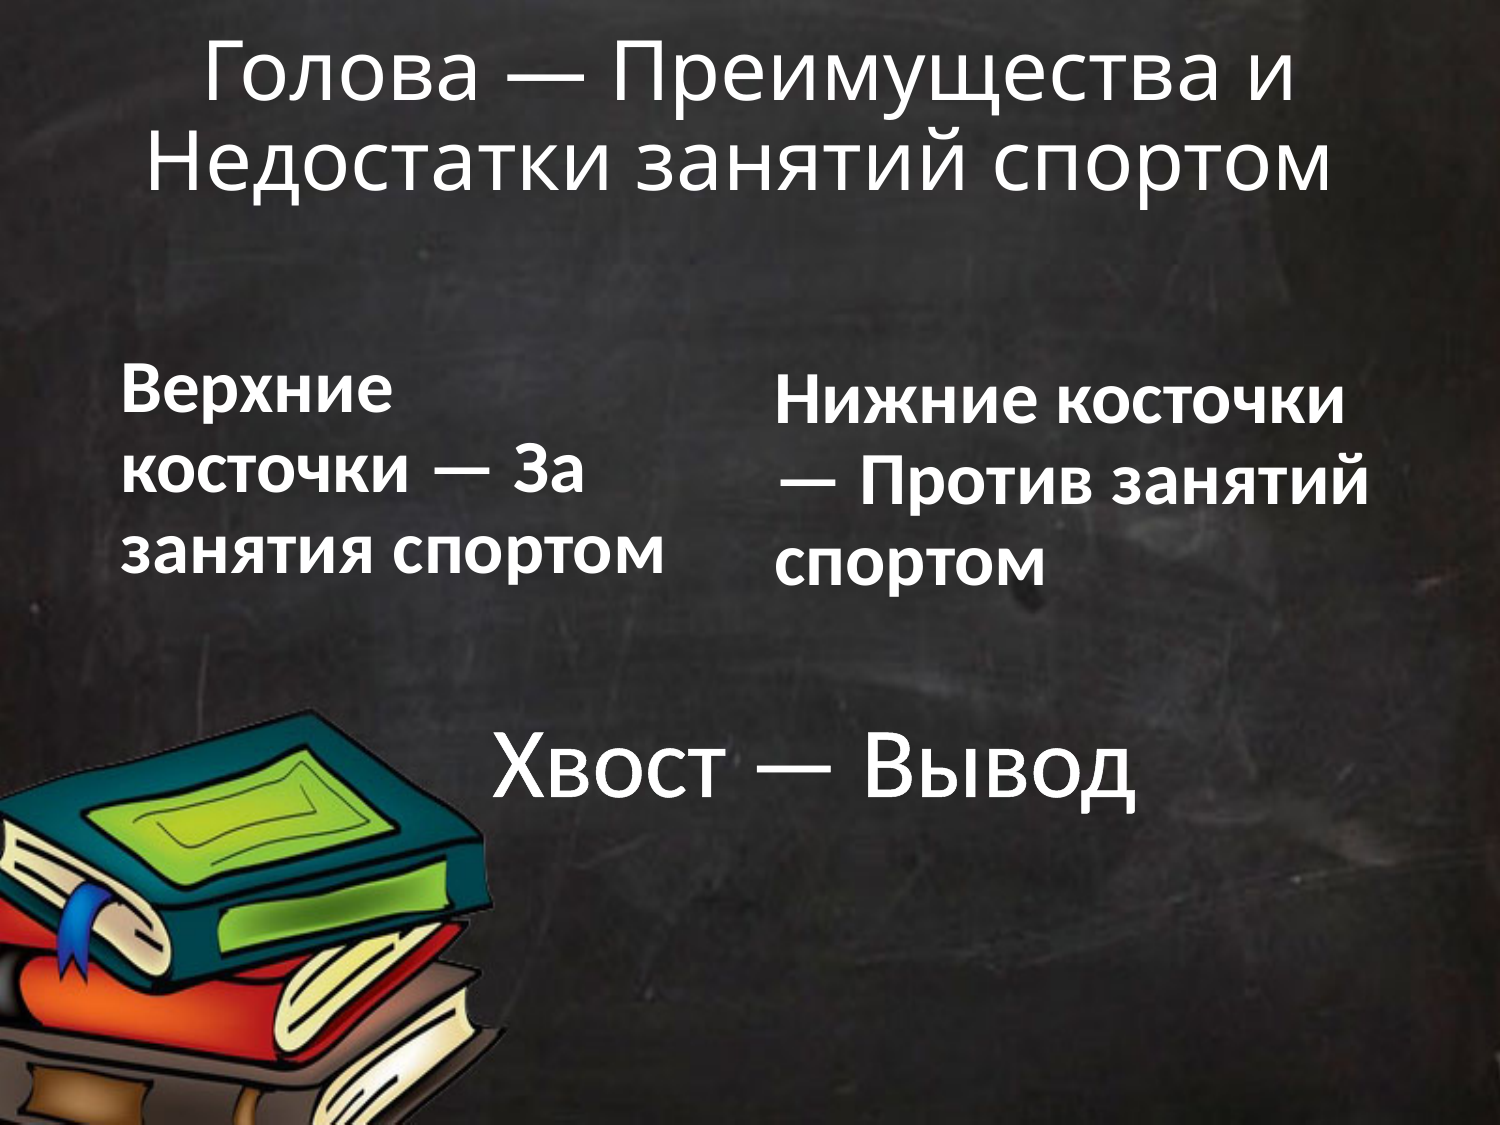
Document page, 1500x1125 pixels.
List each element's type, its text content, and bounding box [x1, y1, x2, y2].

list Верхние косточки — За занятия спортом [105, 339, 715, 633]
picture [0, 0, 1500, 1125]
title Голова — Преимущества и Недостатки занятий спортом [103, 59, 1398, 278]
list Нижние косточки — Против занятий спортом [759, 275, 1398, 610]
list Хвост — Вывод [468, 703, 1161, 957]
